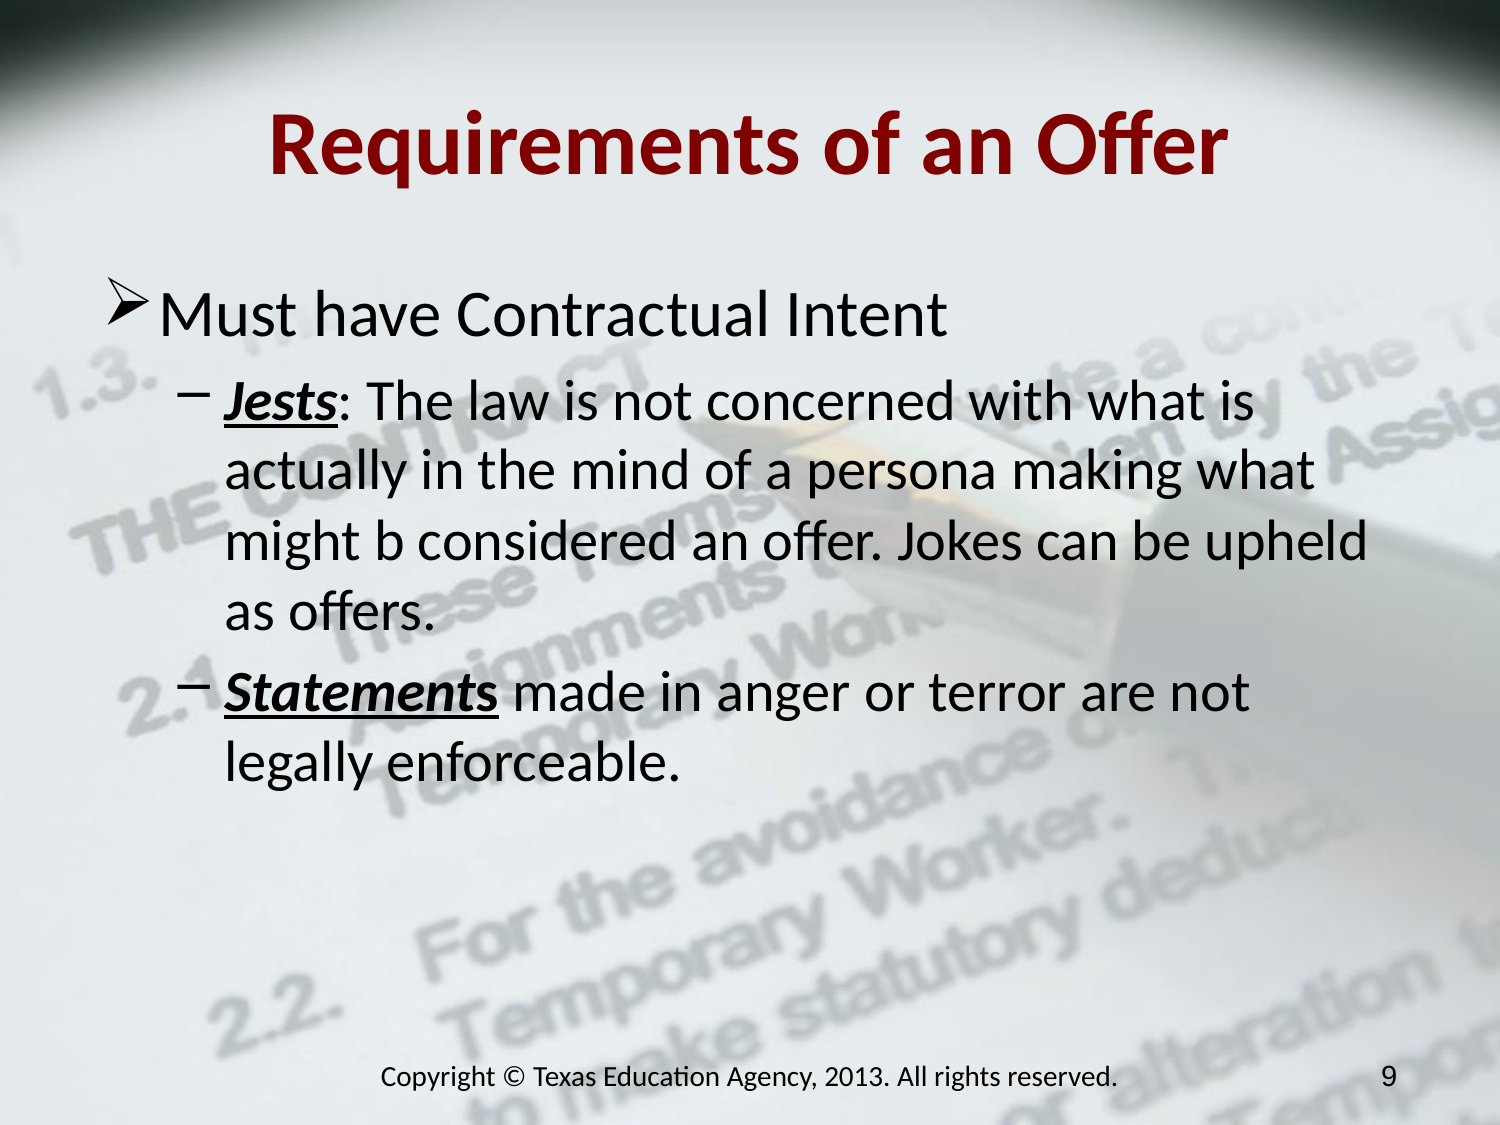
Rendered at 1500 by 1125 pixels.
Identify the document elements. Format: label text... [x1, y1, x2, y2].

slide_number 9 [1124, 1049, 1413, 1113]
footer Copyright © Texas Education Agency, 2013. All rights reserved. [312, 1049, 1124, 1113]
picture [0, 0, 1500, 1125]
title Requirements of an Offer [87, 37, 1413, 238]
list Must have Contractual Intent Jests: The law is not concerned with what is actually in the mind of a persona making what might b considered an offer. Jokes can be upheld as offers. Statements made in anger or terror are not legally enforceable. [87, 262, 1413, 1025]
